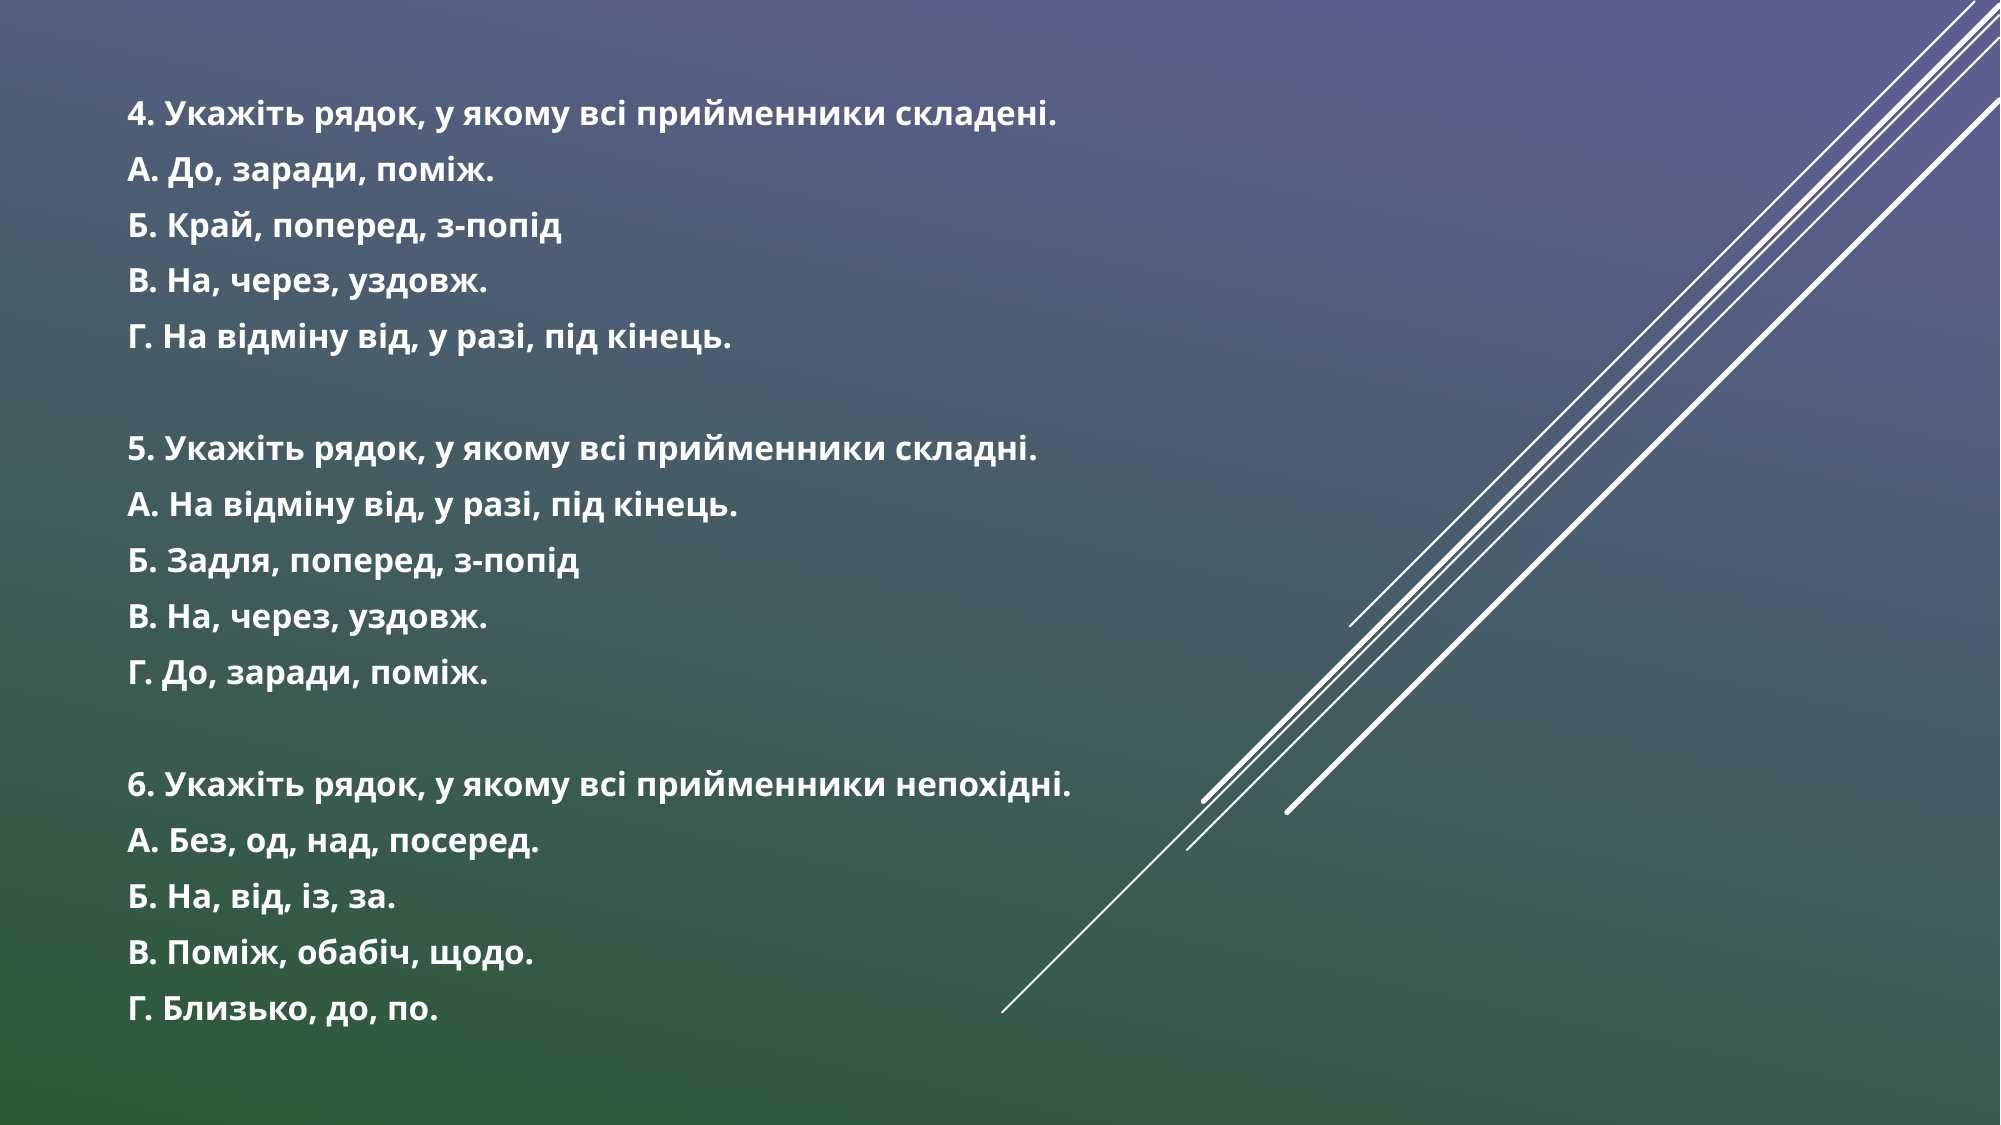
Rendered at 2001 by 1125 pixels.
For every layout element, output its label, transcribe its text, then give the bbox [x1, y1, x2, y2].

subtitle 4. Укажіть рядок, у якому всі прийменники складені. А. До, заради, поміж. Б. Край, поперед, з-попід В. На, через, уздовж. Г. На відміну від, у разі, під кінець. 5. Укажіть рядок, у якому всі прийменники складні. А. На відміну від, у разі, під кінець. Б. Задля, поперед, з-попід В. На, через, уздовж. Г. До, заради, поміж. 6. Укажіть рядок, у якому всі прийменники непохідні. А. Без, од, над, посеред. Б. На, від, із, за. В. Поміж, обабіч, щодо. Г. Близько, до, по. [112, 84, 1869, 1046]
